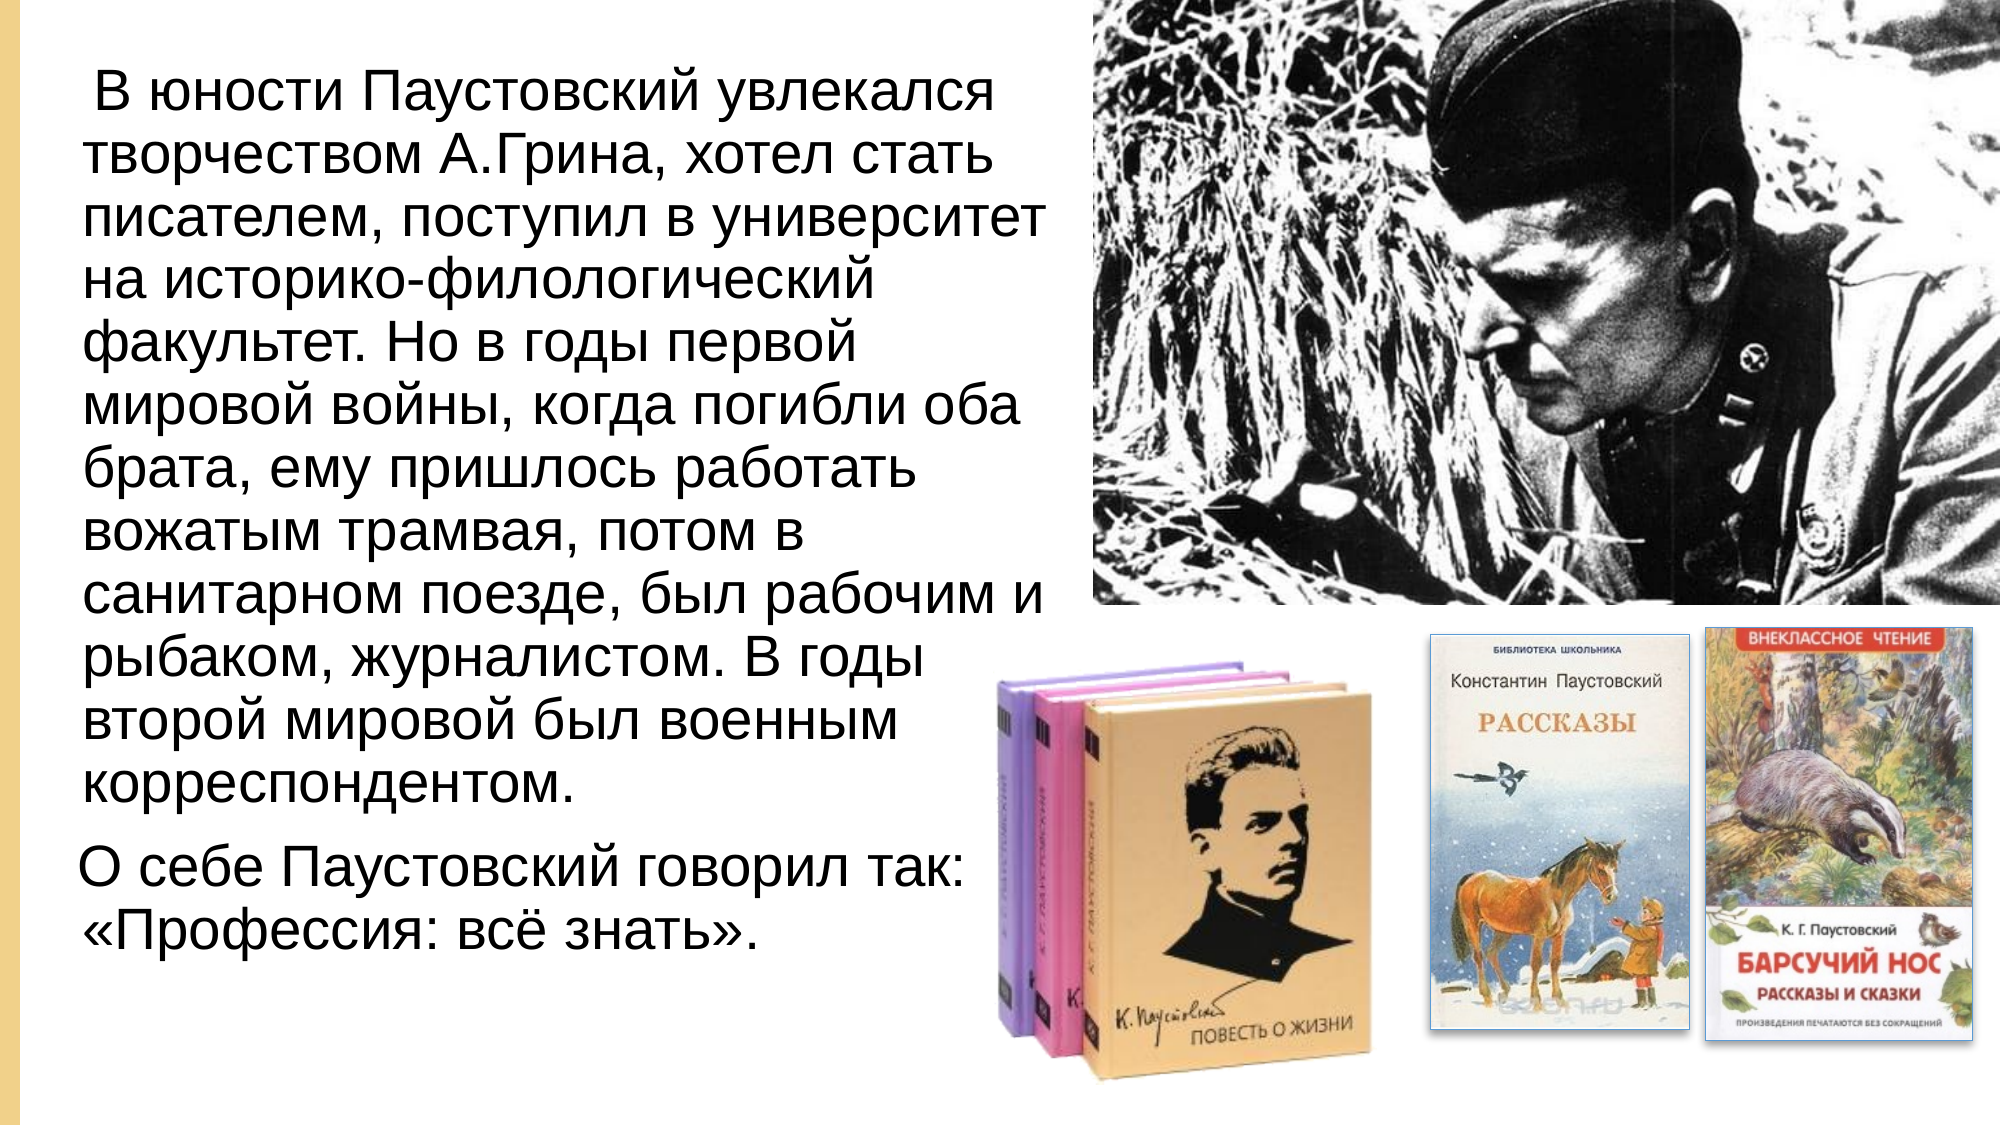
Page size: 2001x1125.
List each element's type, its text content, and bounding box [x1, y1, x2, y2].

picture [1705, 627, 1973, 1041]
picture [1430, 633, 1690, 1030]
picture [1093, 0, 2000, 605]
list В юности Паустовский увлекался творчеством А.Грина, хотел стать писателем, поступил в университет на историко-филологический факультет. Но в годы первой мировой войны, когда погибли оба брата, ему пришлось работать вожатым трамвая, потом в санитарном поезде, был рабочим и рыбаком, журналистом. В годы второй мировой был военным корреспондентом. О себе Паустовский говорил так: «Профессия: всё знать». [29, 52, 1107, 1021]
picture [993, 656, 1377, 1085]
